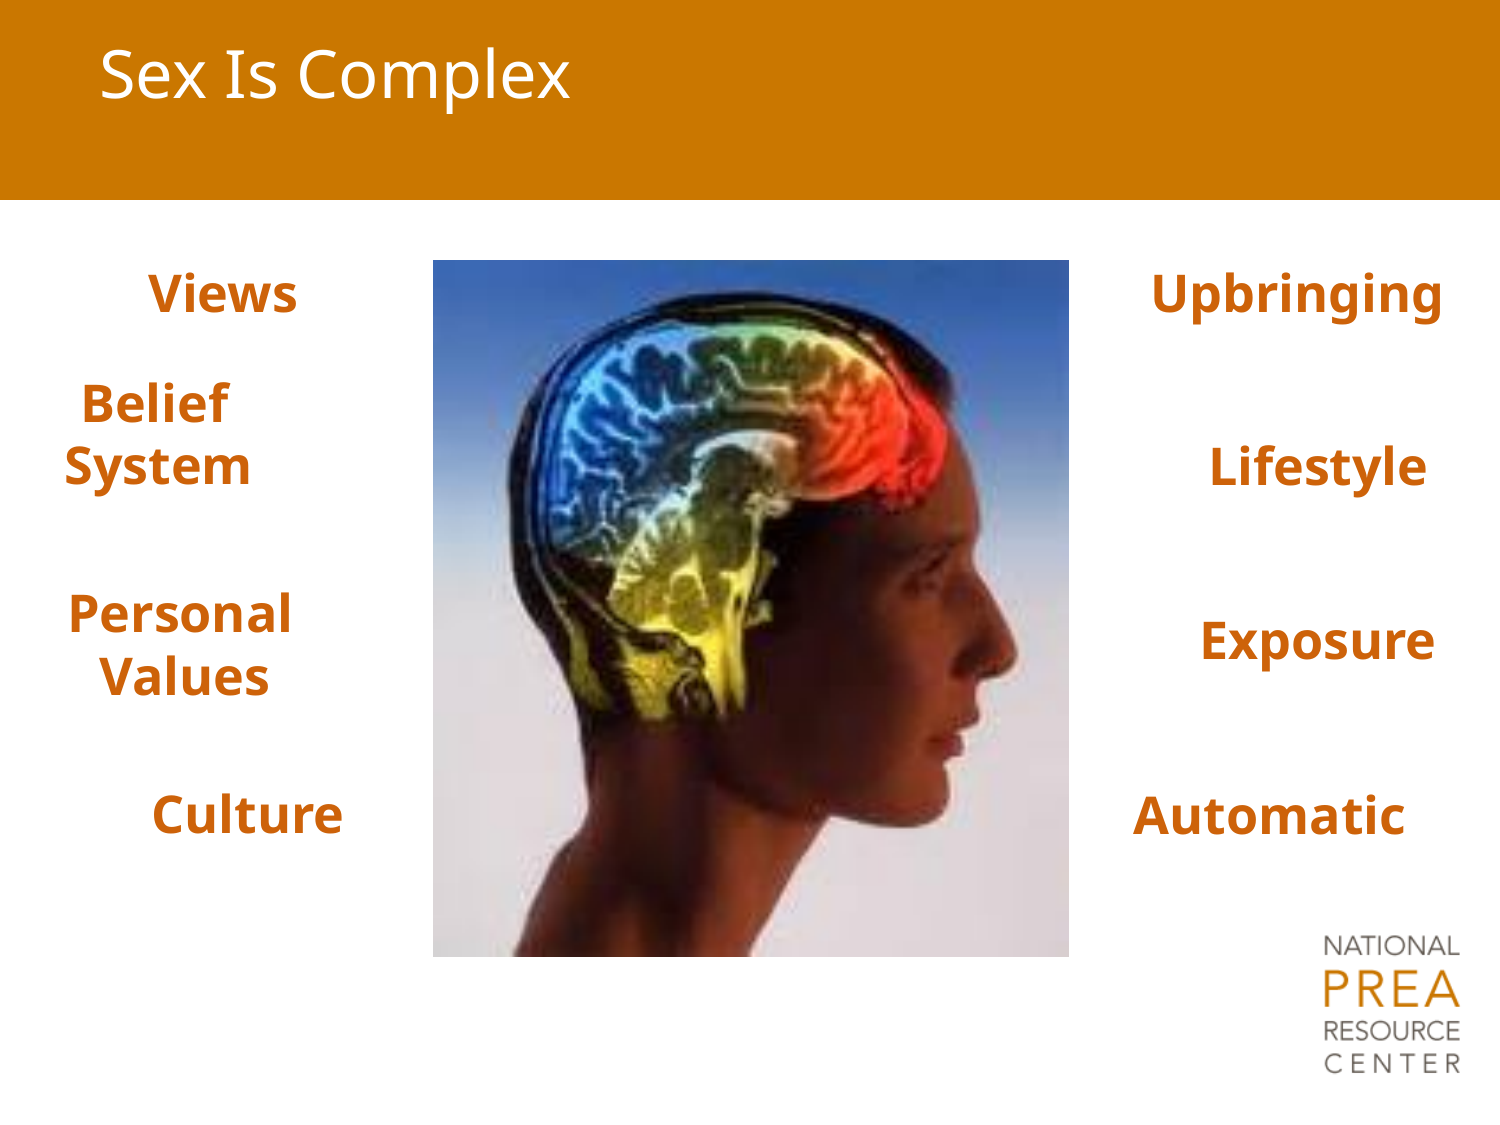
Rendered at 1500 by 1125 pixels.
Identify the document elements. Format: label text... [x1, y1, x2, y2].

text_box Automatic [1127, 782, 1414, 845]
text_box Upbringing [1143, 260, 1452, 324]
text_box Lifestyle [1186, 433, 1451, 516]
picture [433, 260, 1070, 957]
text_box Personal Values [60, 580, 310, 706]
text_box Views [141, 260, 305, 324]
text_box Culture [145, 749, 352, 845]
text_box Exposure [1192, 574, 1444, 670]
picture [1312, 924, 1474, 1086]
title Sex Is Complex [75, 13, 1425, 160]
text_box Belief System [58, 370, 260, 496]
